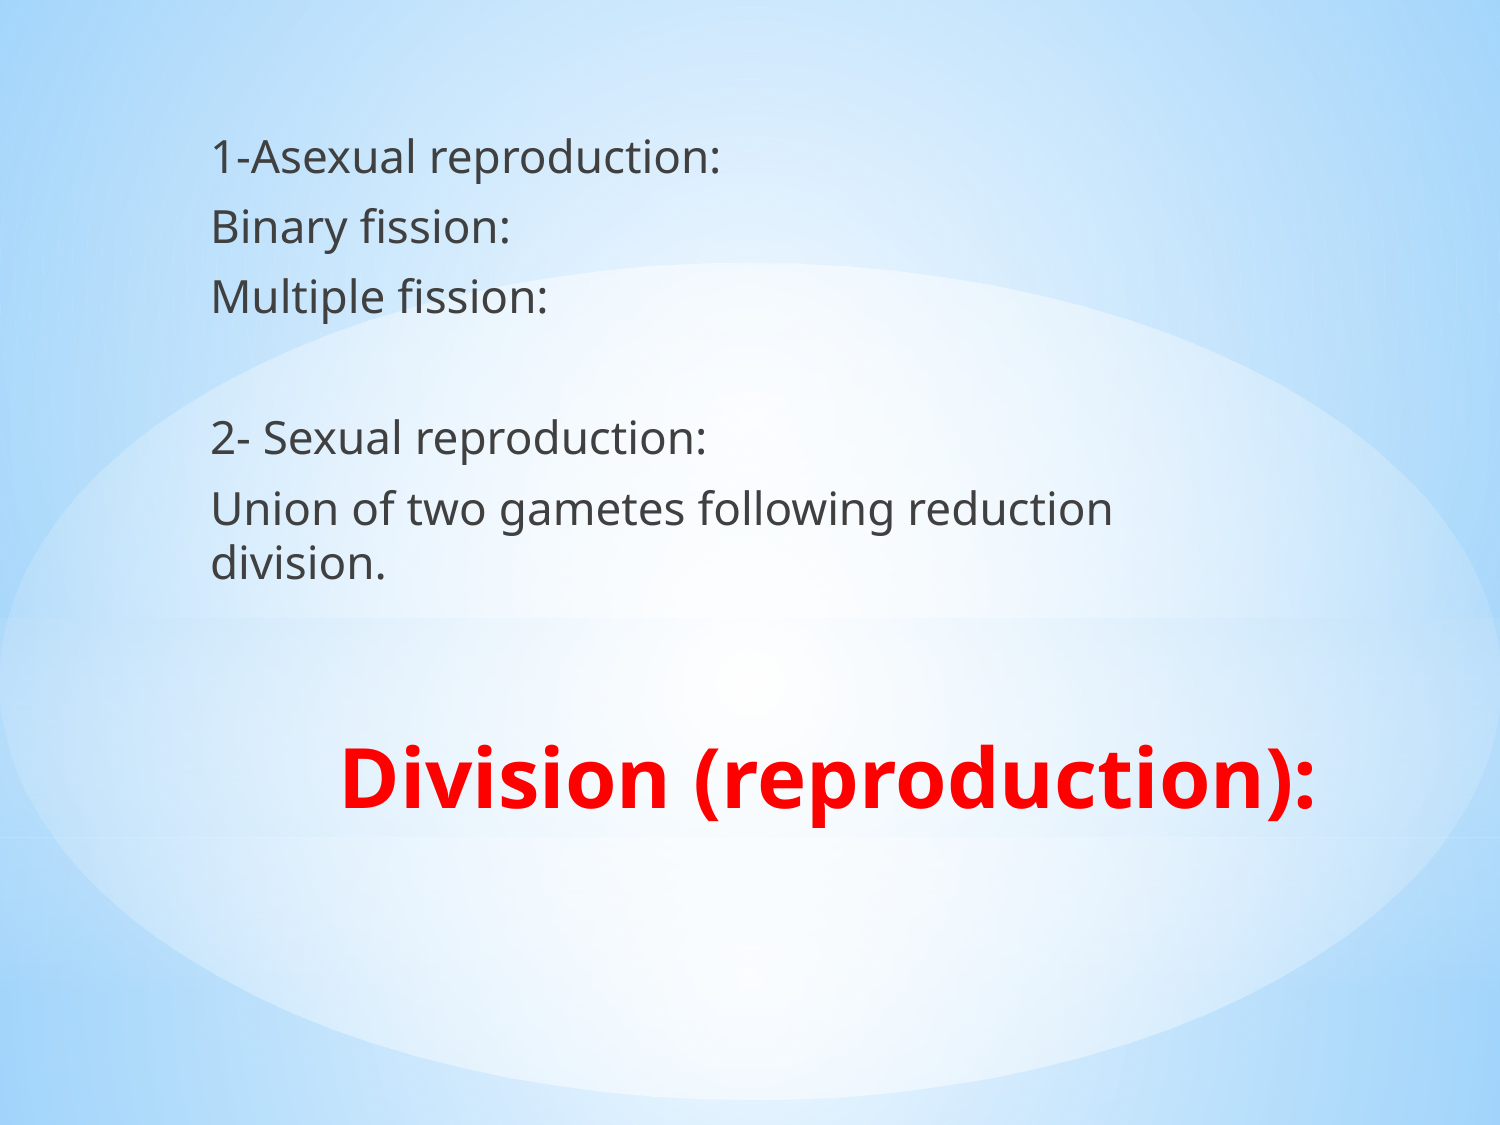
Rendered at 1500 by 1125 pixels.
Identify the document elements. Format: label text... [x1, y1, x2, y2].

list 1-Asexual reproduction: Binary fission: Multiple fission: 2- Sexual reproduction: Union of two gametes following reduction division. [187, 120, 1238, 690]
title Division (reproduction): [294, 717, 1363, 905]
